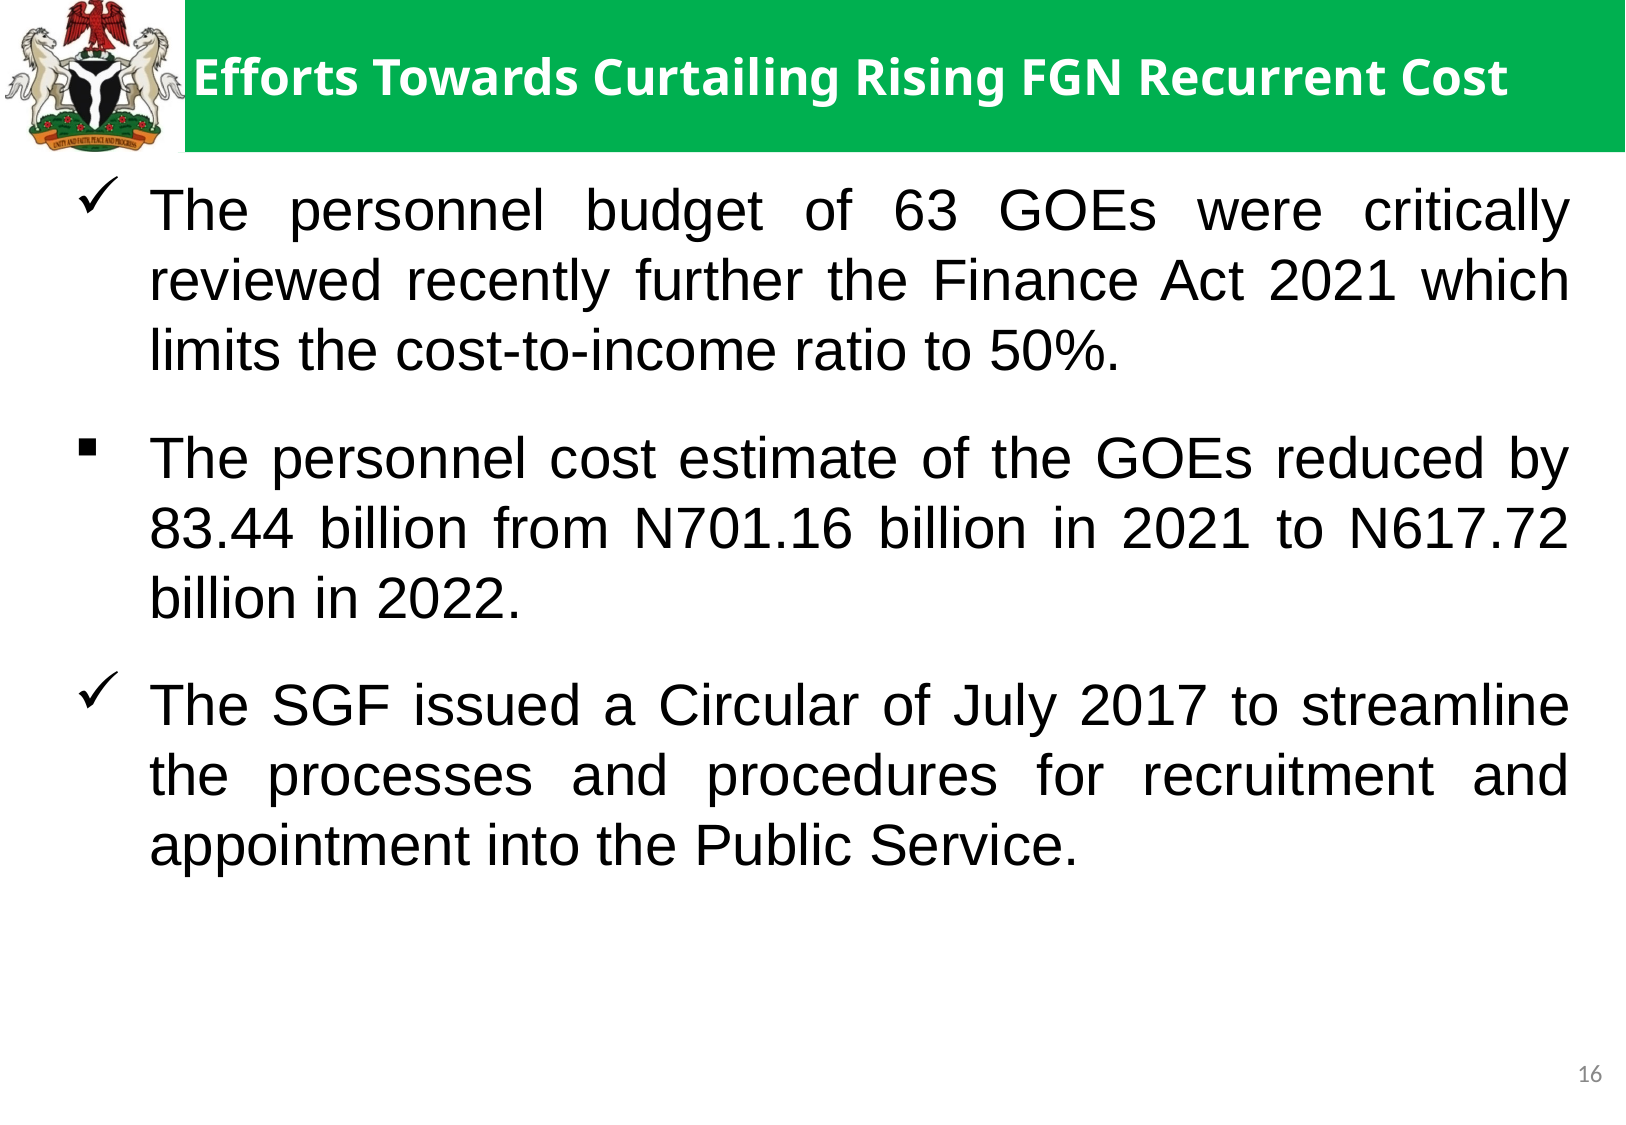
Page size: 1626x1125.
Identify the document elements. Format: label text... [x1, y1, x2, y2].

text_box Efforts Towards Curtailing Rising FGN Recurrent Cost [185, 0, 1625, 153]
picture [4, 0, 185, 152]
slide_number 16 [1566, 1050, 1611, 1096]
text_box [35, 138, 1611, 287]
text_box The personnel budget of 63 GOEs were critically reviewed recently further the Finance Act 2021 which limits the cost-to-income ratio to 50%. The personnel cost estimate of the GOEs reduced by 83.44 billion from N701.16 billion in 2021 to N617.72 billion in 2022. The SGF issued a Circular of July 2017 to streamline the processes and procedures for recruitment and appointment into the Public Service. [59, 164, 1587, 992]
